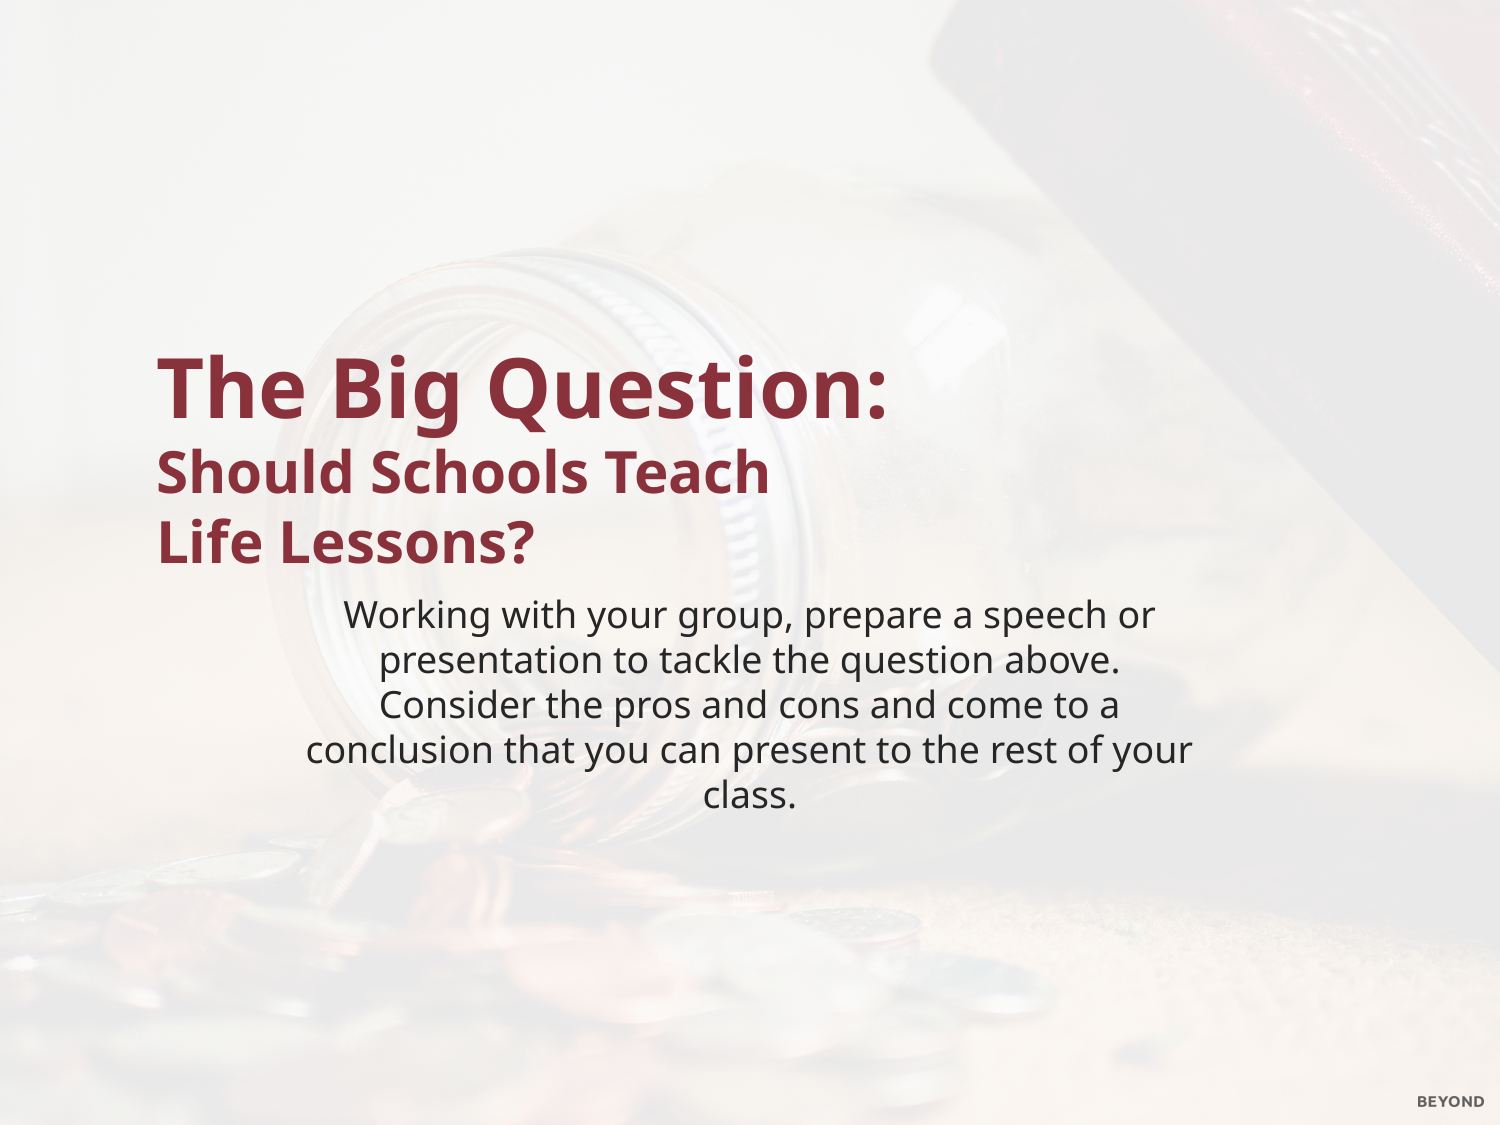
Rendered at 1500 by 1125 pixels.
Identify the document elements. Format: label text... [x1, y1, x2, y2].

text_box Working with your group, prepare a speech or presentation to tackle the question above. Consider the pros and cons and come to a conclusion that you can present to the rest of your class. [297, 584, 1203, 824]
title The Big Question: Should Schools Teach Life Lessons? [141, 328, 1359, 431]
picture [0, 0, 1500, 1125]
